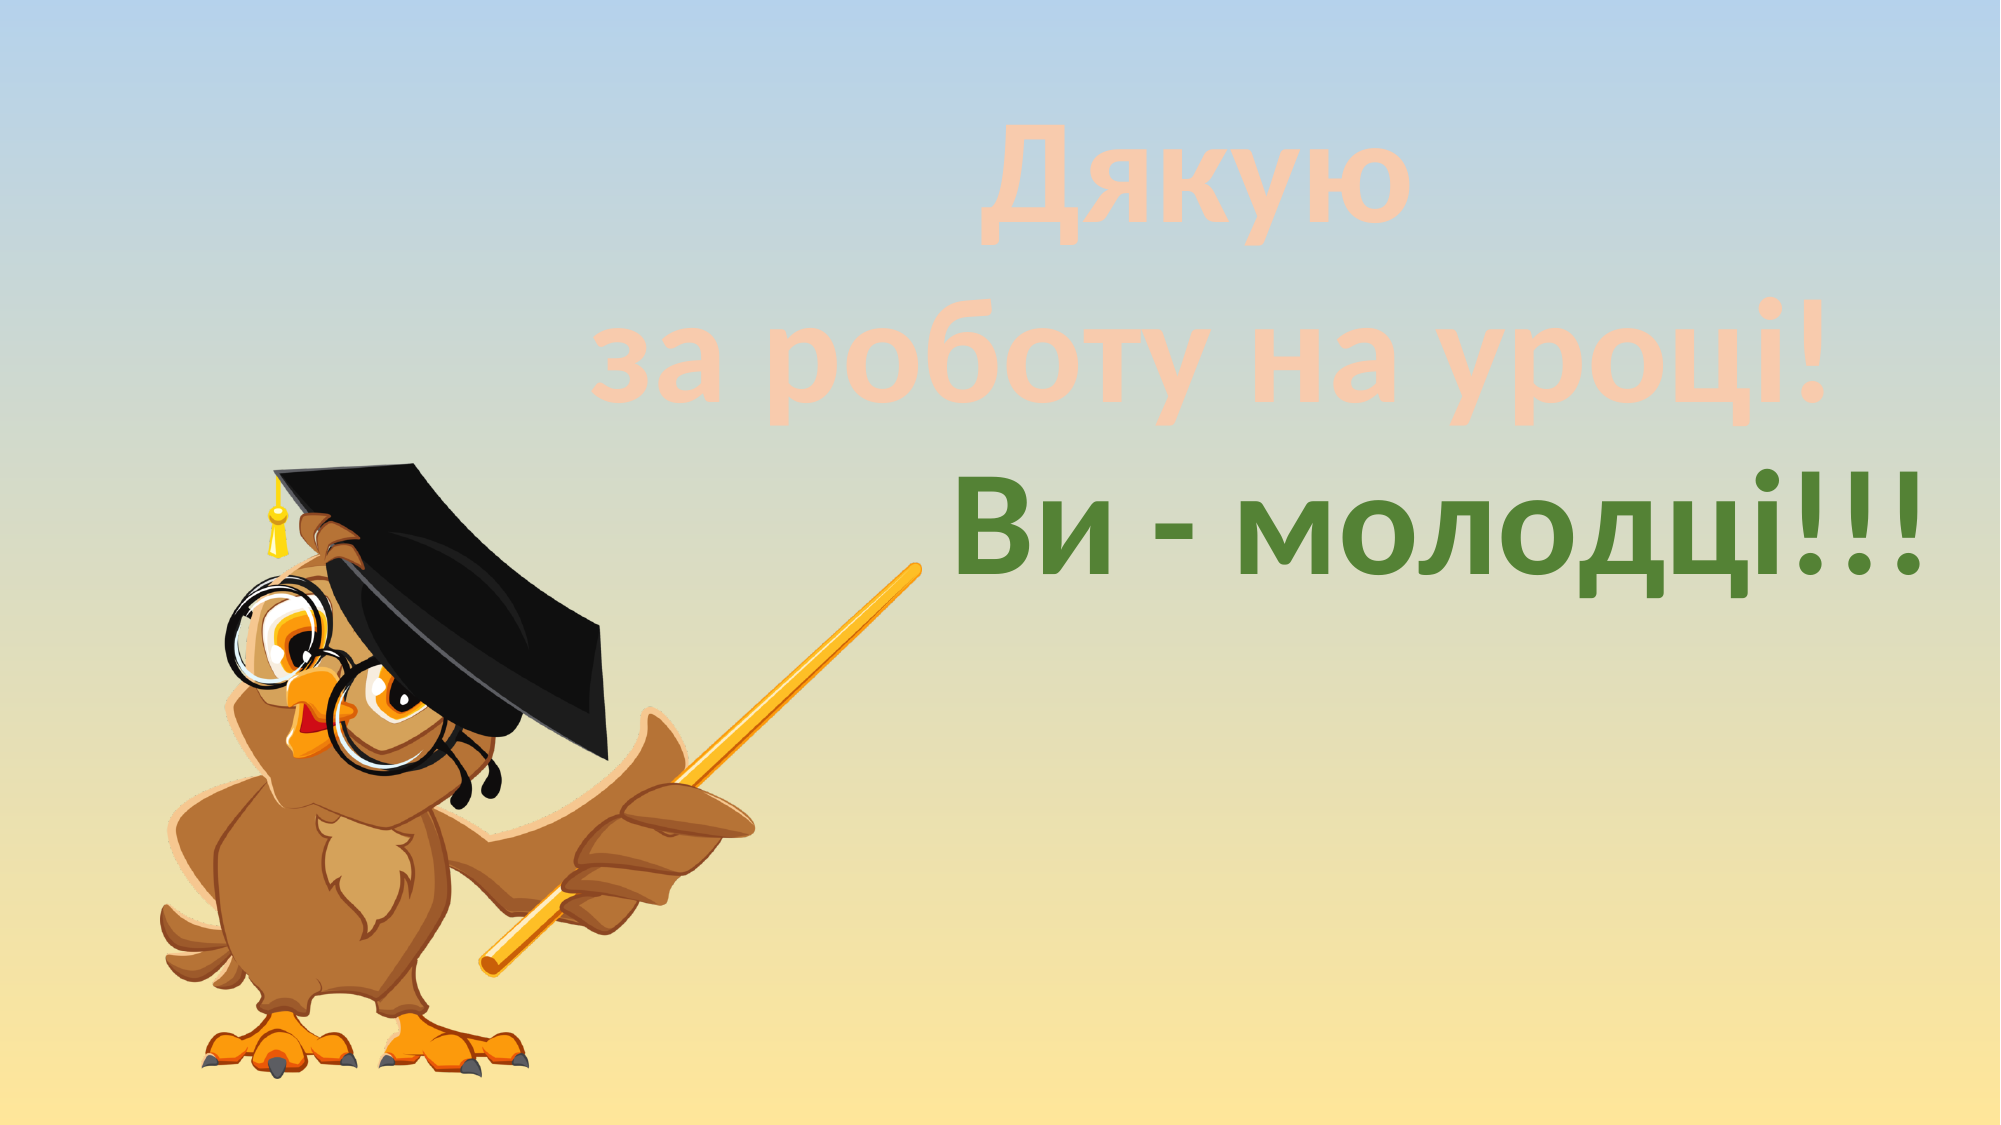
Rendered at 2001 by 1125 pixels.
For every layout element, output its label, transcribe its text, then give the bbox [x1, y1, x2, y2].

text_box Ви - молодці!!! [906, 416, 1978, 612]
picture [160, 463, 922, 1079]
text_box Дякую за роботу на уроці! [574, 64, 1854, 440]
